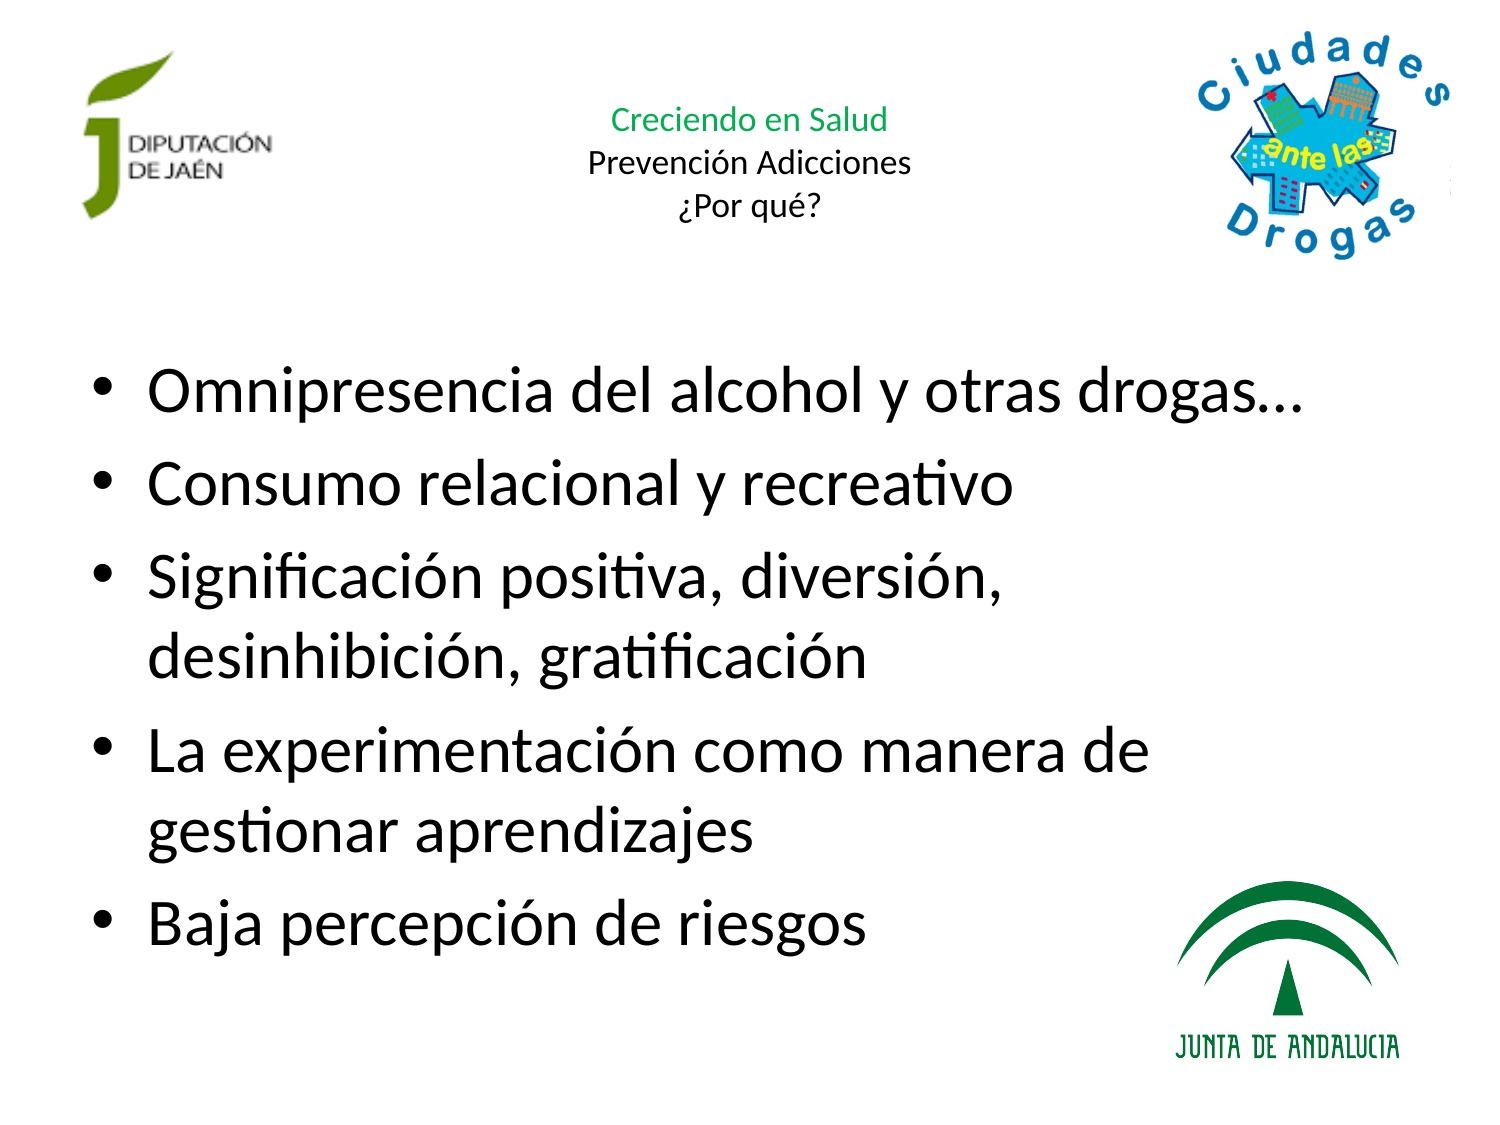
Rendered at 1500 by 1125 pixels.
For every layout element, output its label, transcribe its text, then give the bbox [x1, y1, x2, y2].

title Creciendo en Salud Prevención Adicciones ¿Por qué? [306, 45, 1193, 233]
picture [52, 30, 302, 244]
list Omnipresencia del alcohol y otras drogas… Consumo relacional y recreativo Significación positiva, diversión, desinhibición, gratificación La experimentación como manera de gestionar aprendizajes Baja percepción de riesgos [76, 338, 1376, 1046]
picture [1174, 881, 1400, 1059]
picture [1198, 30, 1452, 260]
